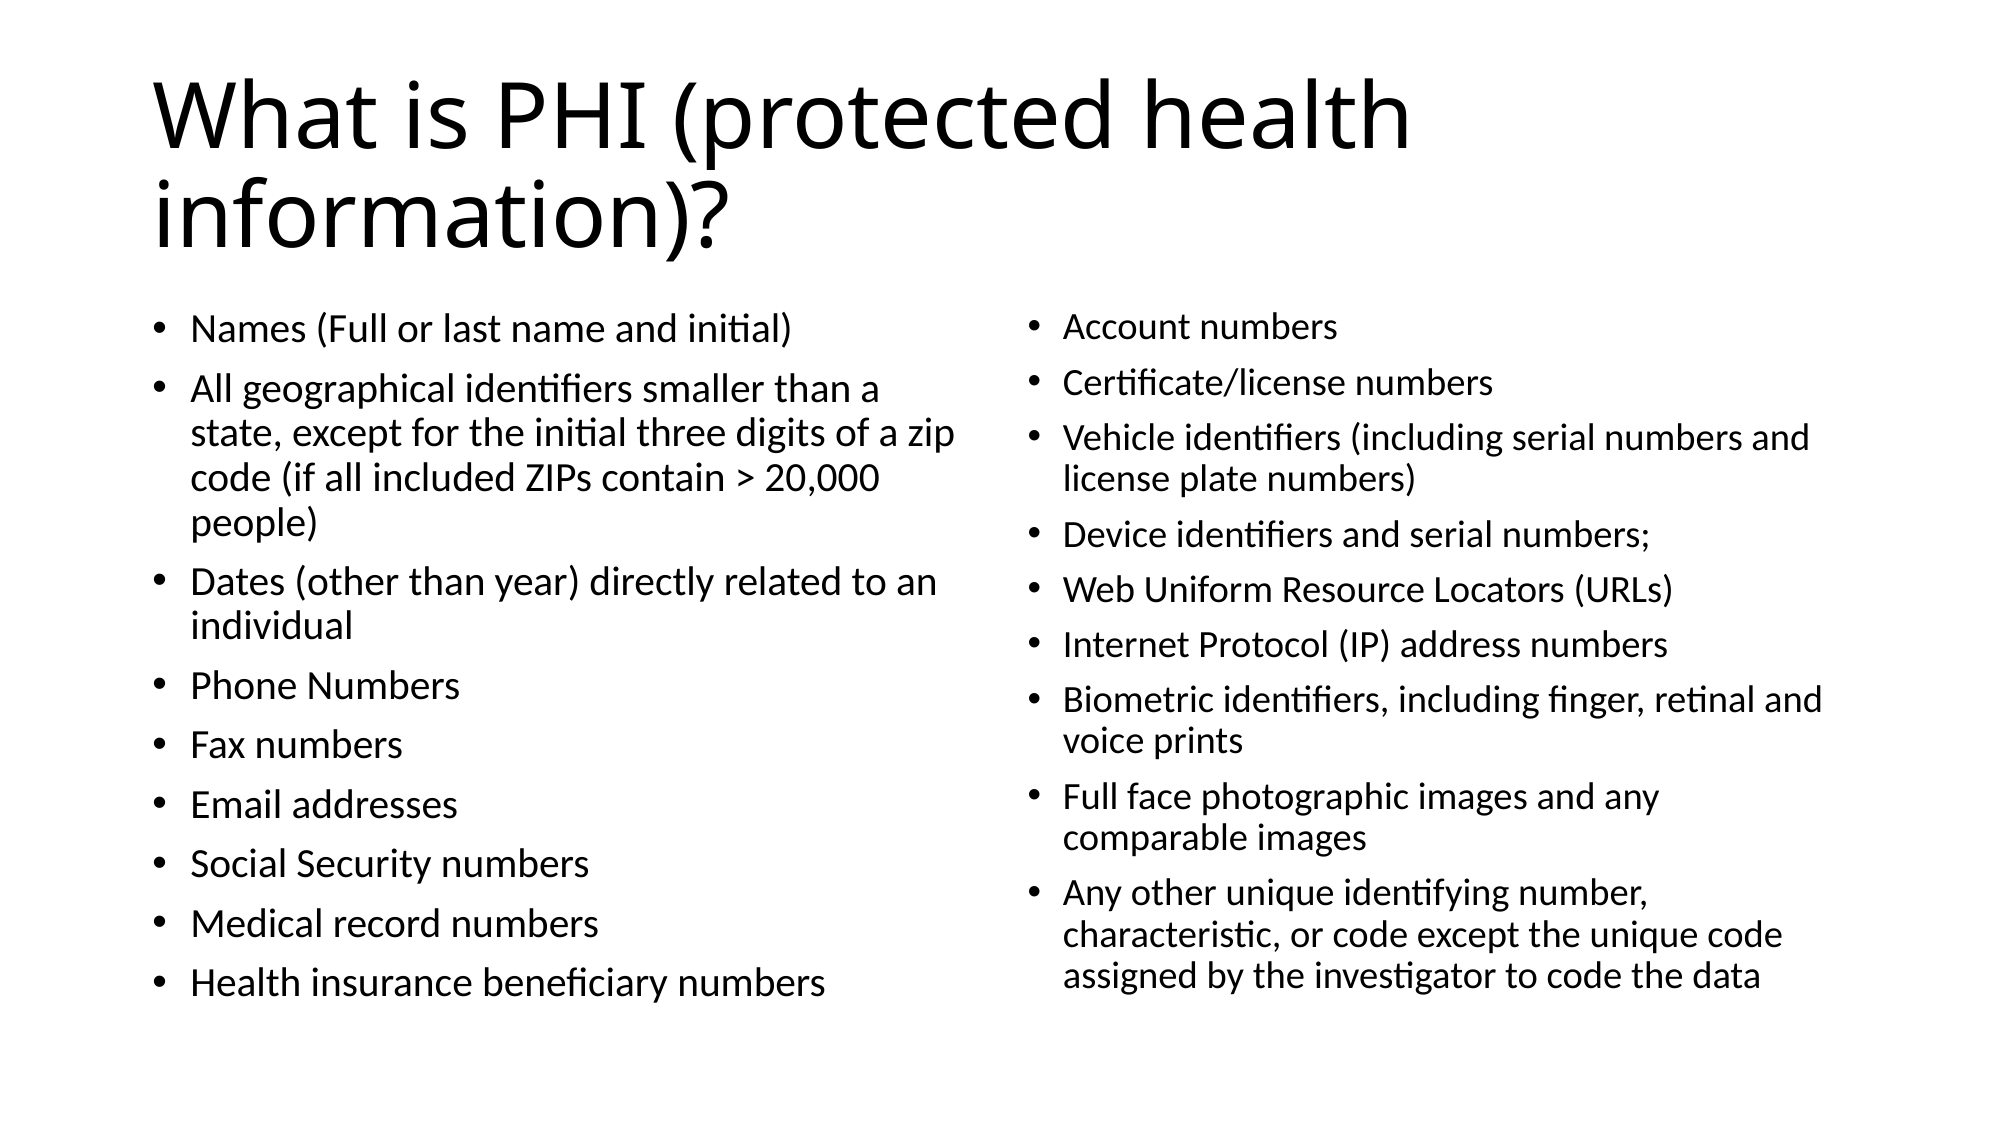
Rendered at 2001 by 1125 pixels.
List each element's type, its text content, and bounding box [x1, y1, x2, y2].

title What is PHI (protected health information)? [137, 59, 1863, 278]
list Account numbers Certificate/license numbers Vehicle identifiers (including serial numbers and license plate numbers) Device identifiers and serial numbers; Web Uniform Resource Locators (URLs) Internet Protocol (IP) address numbers Biometric identifiers, including finger, retinal and voice prints Full face photographic images and any comparable images Any other unique identifying number, characteristic, or code except the unique code assigned by the investigator to code the data [1012, 299, 1863, 1014]
list Names (Full or last name and initial) All geographical identifiers smaller than a state, except for the initial three digits of a zip code (if all included ZIPs contain > 20,000 people) Dates (other than year) directly related to an individual Phone Numbers Fax numbers Email addresses Social Security numbers Medical record numbers Health insurance beneficiary numbers [137, 299, 988, 1014]
